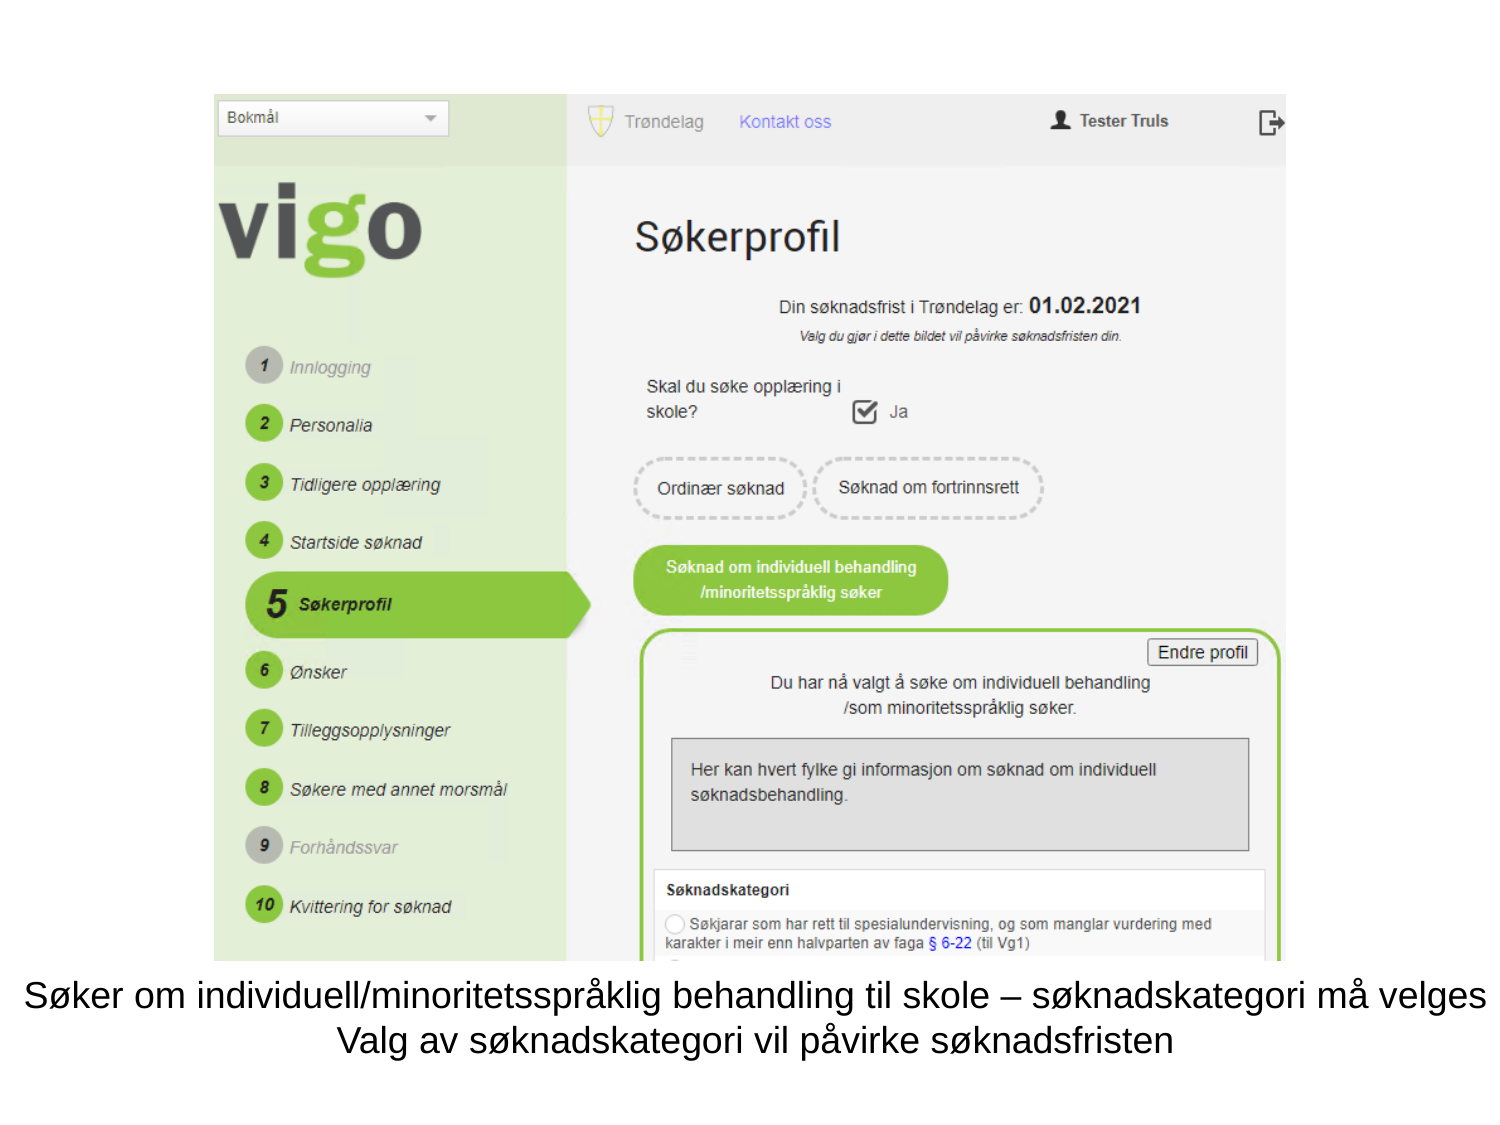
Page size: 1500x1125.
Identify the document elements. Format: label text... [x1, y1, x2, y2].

text_box Søker om individuell/minoritetsspråklig behandling til skole – søknadskategori må velges Valg av søknadskategori vil påvirke søknadsfristen [8, 964, 1500, 1069]
picture [214, 94, 1286, 962]
